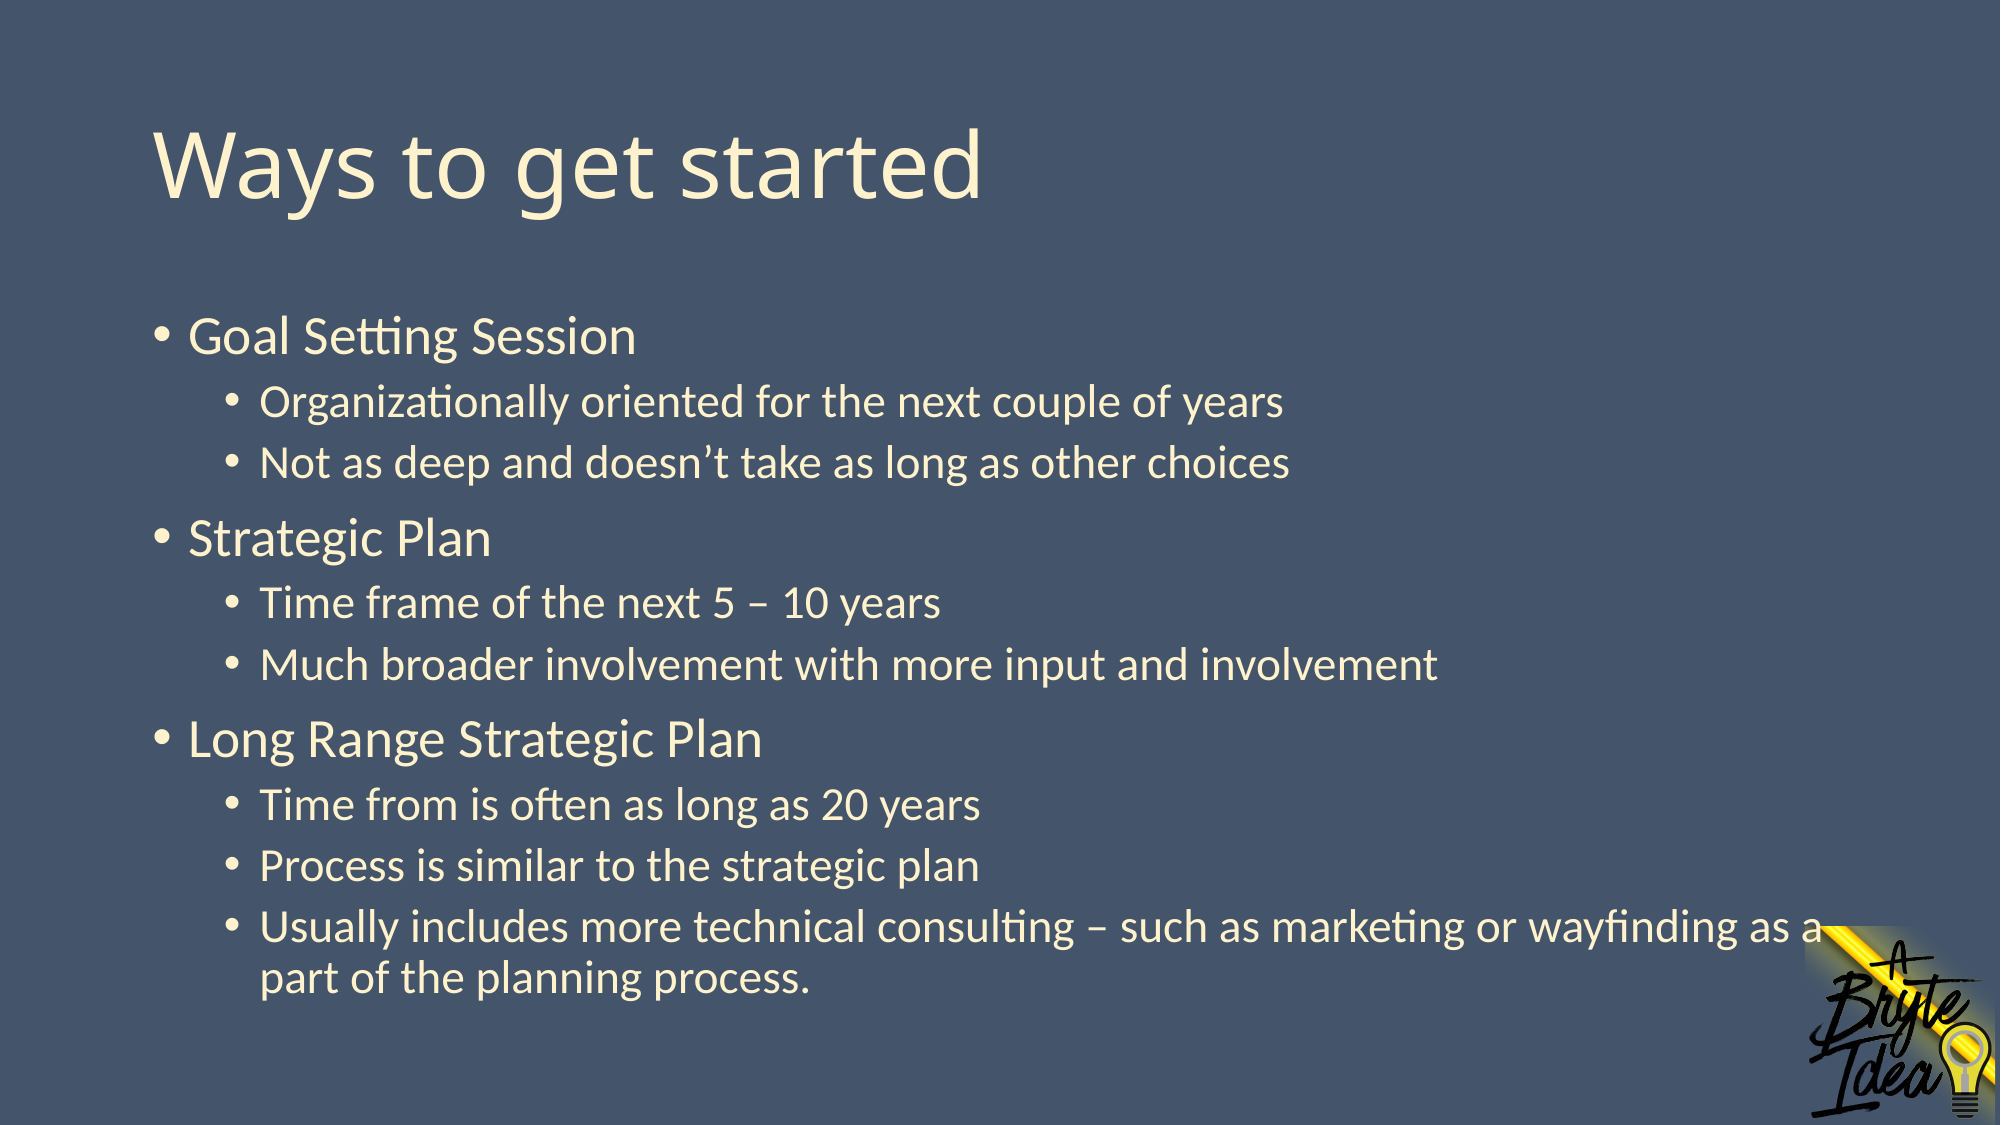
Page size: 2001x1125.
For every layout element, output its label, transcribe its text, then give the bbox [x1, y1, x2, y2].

title Ways to get started [137, 59, 1863, 278]
list Goal Setting Session Organizationally oriented for the next couple of years Not as deep and doesn’t take as long as other choices Strategic Plan Time frame of the next 5 – 10 years Much broader involvement with more input and involvement Long Range Strategic Plan Time from is often as long as 20 years Process is similar to the strategic plan Usually includes more technical consulting – such as marketing or wayfinding as a part of the planning process. [137, 299, 1863, 1014]
picture [1804, 926, 1996, 1125]
